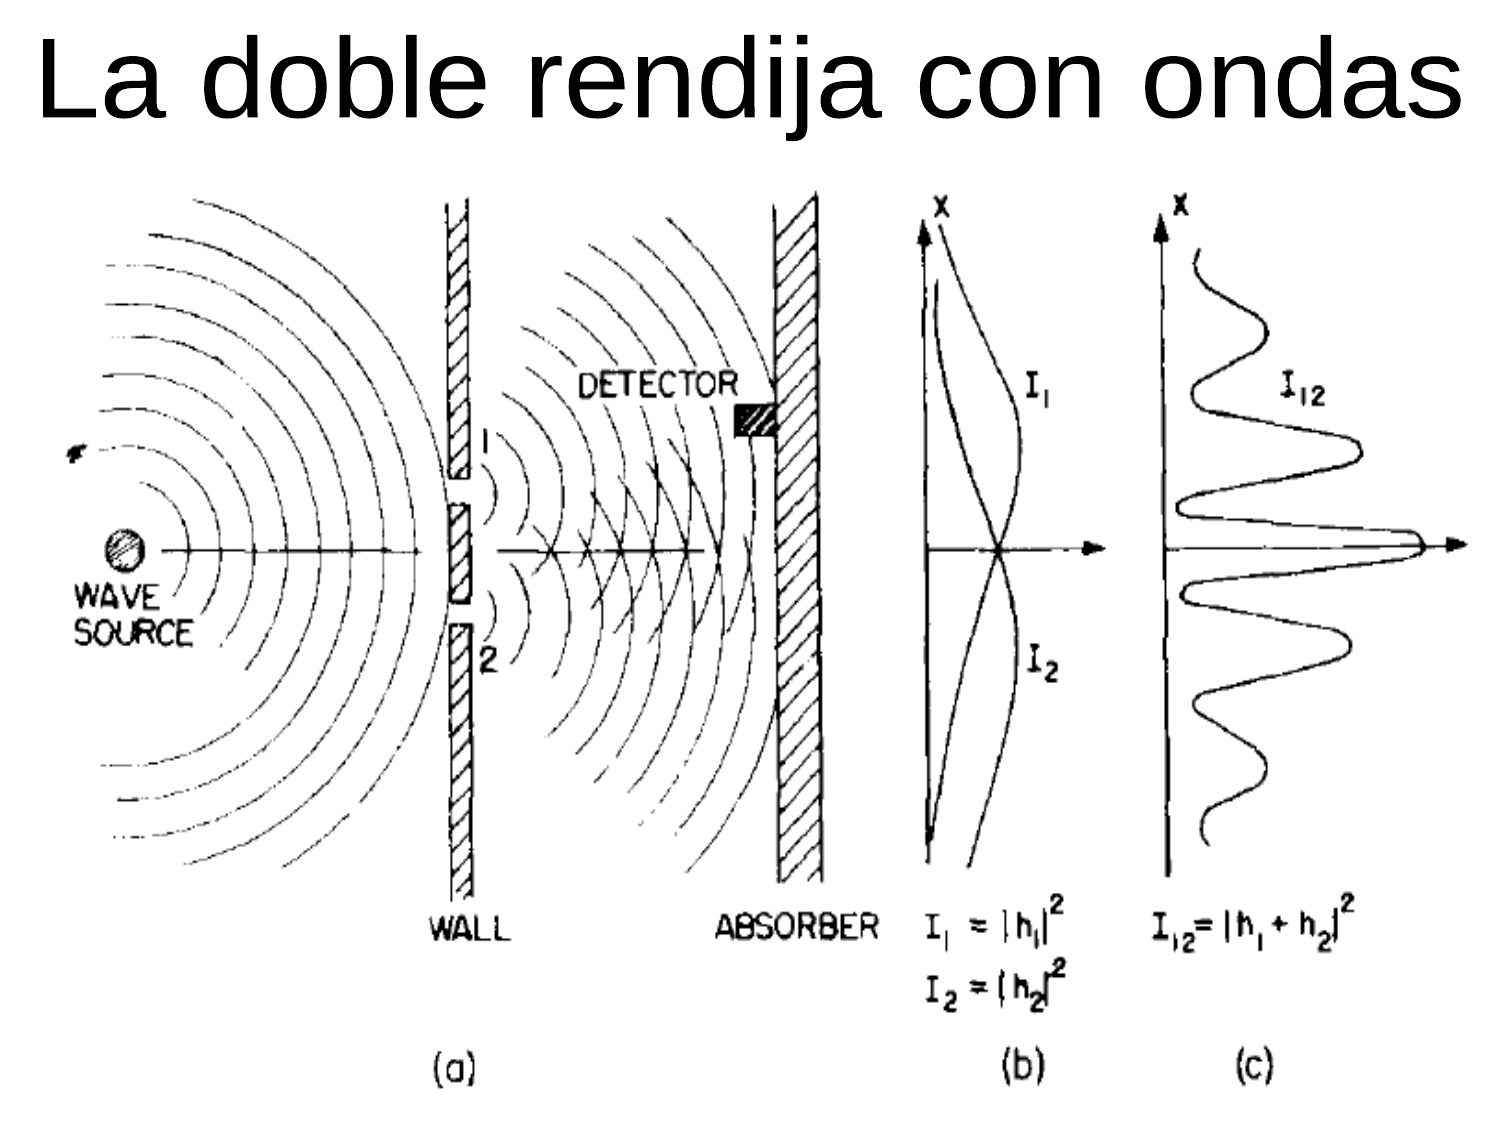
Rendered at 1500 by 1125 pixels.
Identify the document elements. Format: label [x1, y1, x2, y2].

picture [22, 179, 1477, 1102]
